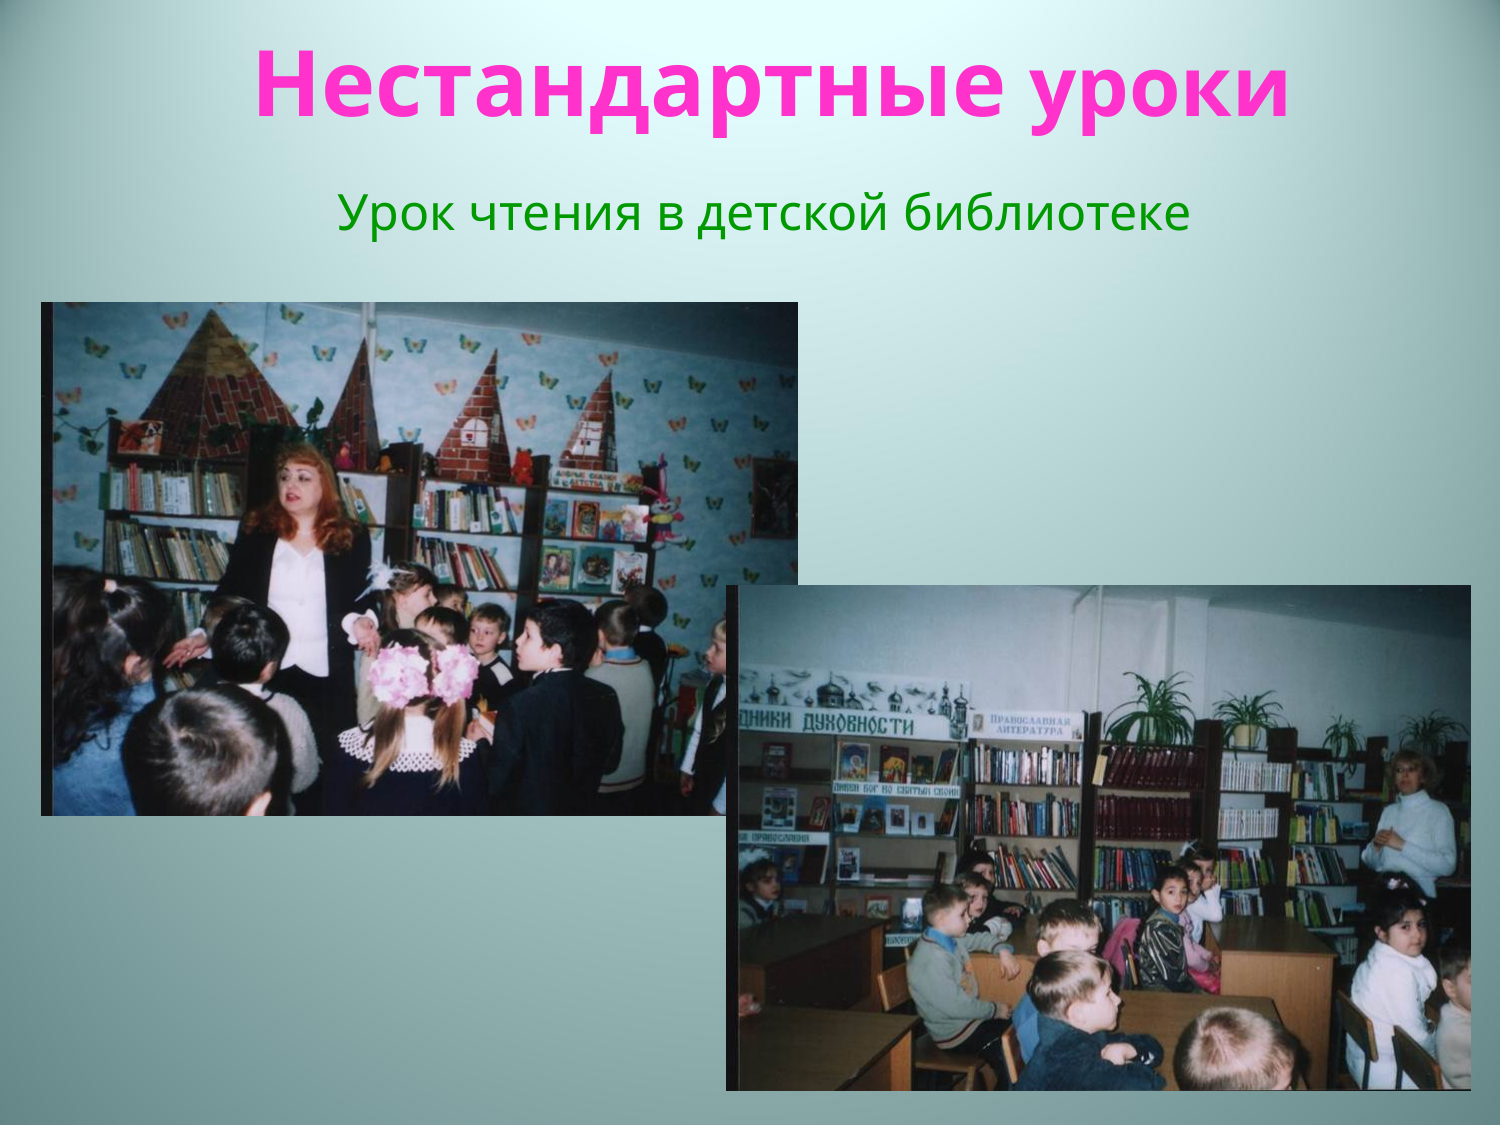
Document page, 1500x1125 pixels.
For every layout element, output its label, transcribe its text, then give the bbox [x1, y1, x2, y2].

text_box Урок чтения в детской библиотеке [29, 172, 1500, 248]
picture [0, 0, 1500, 1125]
title Нестандартные уроки [96, 19, 1447, 142]
